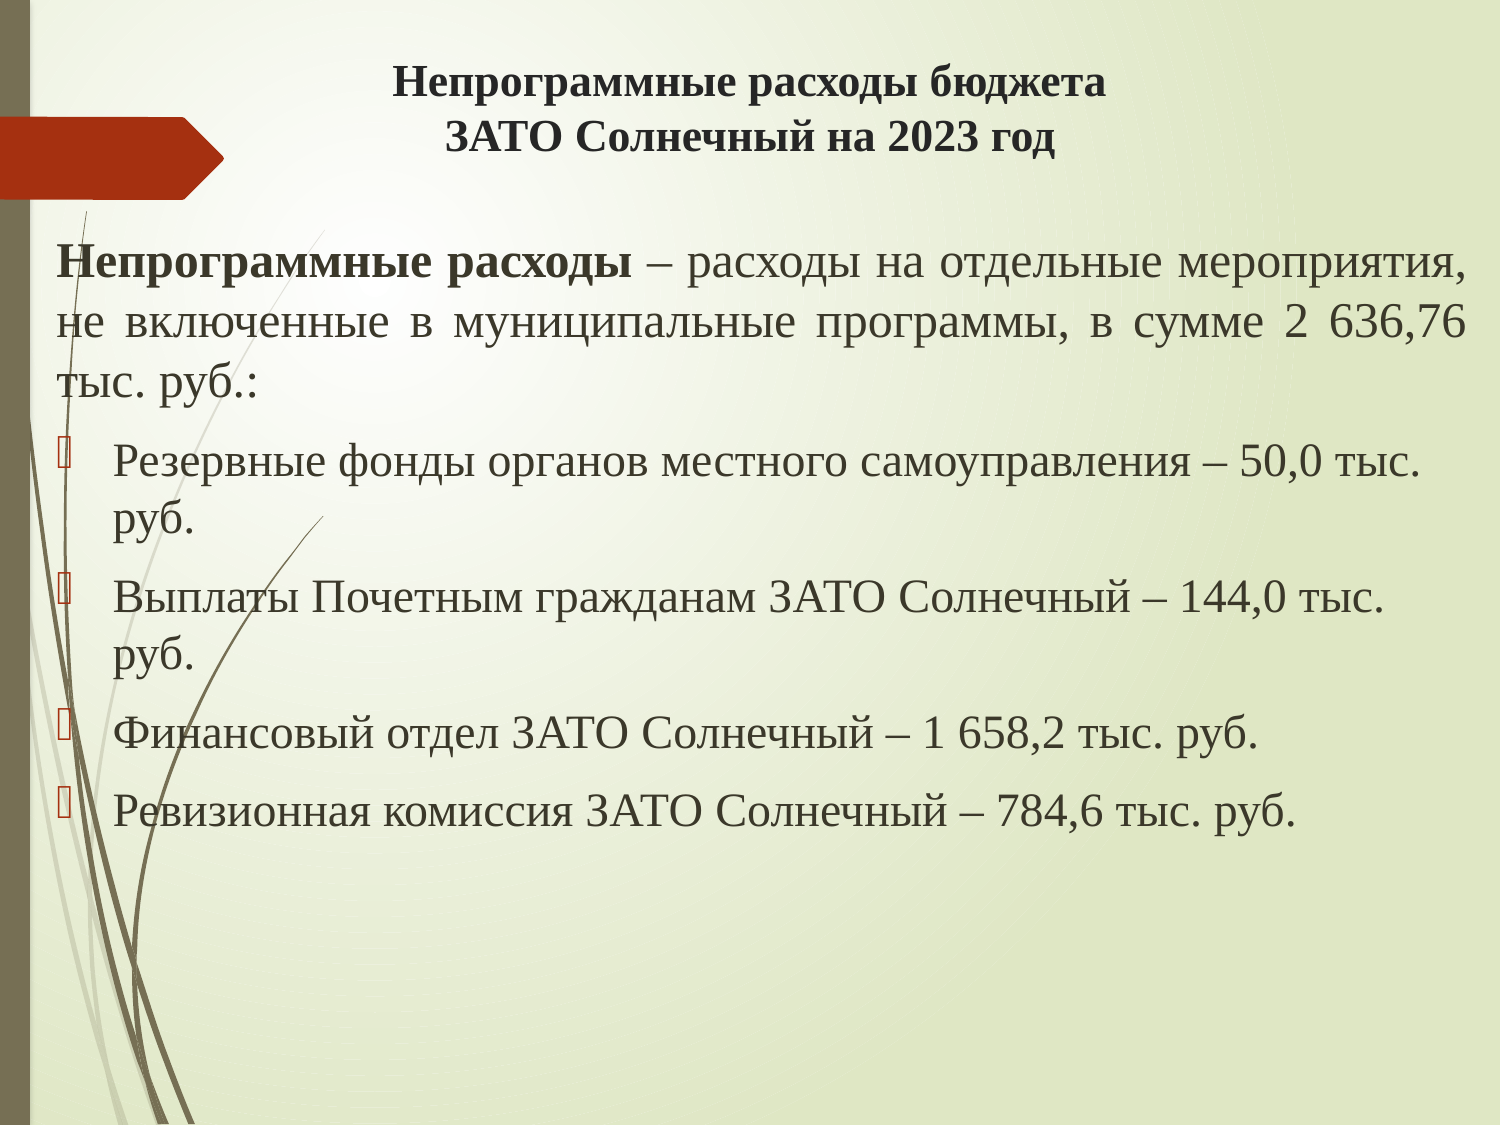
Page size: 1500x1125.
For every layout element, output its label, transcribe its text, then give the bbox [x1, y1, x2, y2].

title Непрограммные расходы бюджета ЗАТО Солнечный на 2023 год [75, 42, 1425, 219]
list Непрограммные расходы – расходы на отдельные мероприятия, не включенные в муниципальные программы, в сумме 2 636,76 тыс. руб.: Резервные фонды органов местного самоуправления – 50,0 тыс. руб. Выплаты Почетным гражданам ЗАТО Солнечный – 144,0 тыс. руб. Финансовый отдел ЗАТО Солнечный – 1 658,2 тыс. руб. Ревизионная комиссия ЗАТО Солнечный – 784,6 тыс. руб. [41, 219, 1483, 1083]
